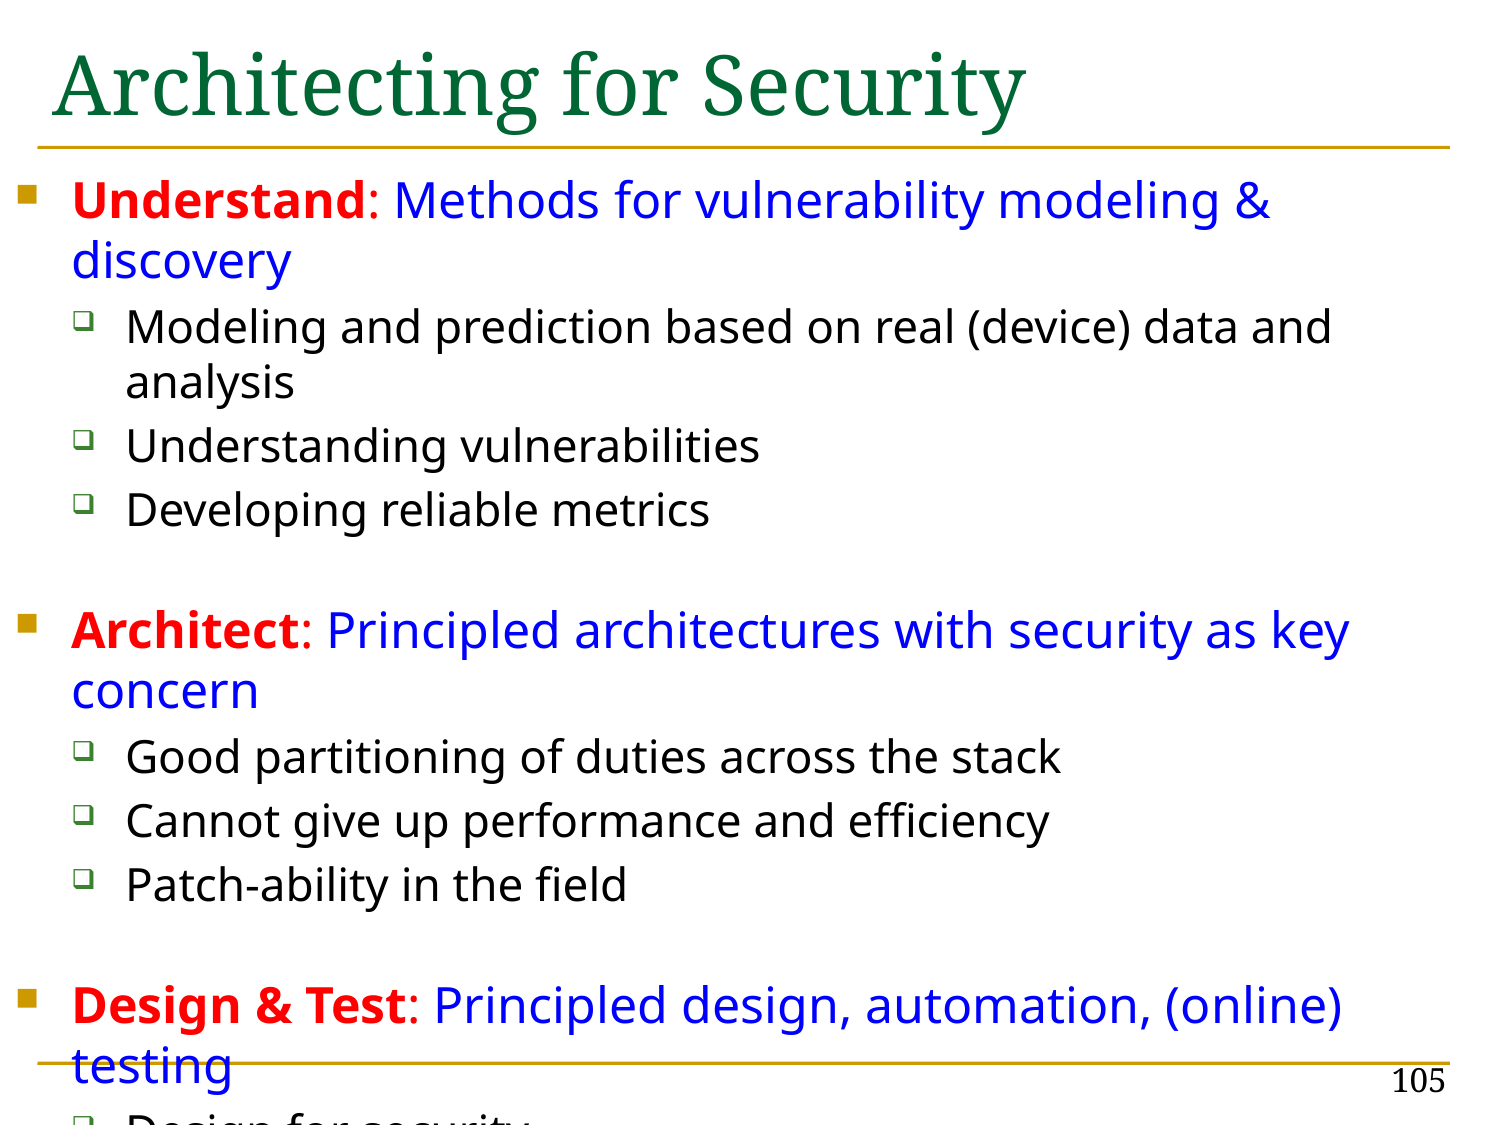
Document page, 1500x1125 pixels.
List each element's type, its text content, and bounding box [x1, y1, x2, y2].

slide_number 105 [1111, 1036, 1462, 1112]
list Understand: Methods for vulnerability modeling & discovery Modeling and prediction based on real (device) data and analysis Understanding vulnerabilities Developing reliable metrics Architect: Principled architectures with security as key concern Good partitioning of duties across the stack Cannot give up performance and efficiency Patch-ability in the field Design & Test: Principled design, automation, (online) testing Design for security High coverage and good interaction with system reliability methods [0, 160, 1500, 1000]
title Architecting for Security [37, 24, 1450, 160]
